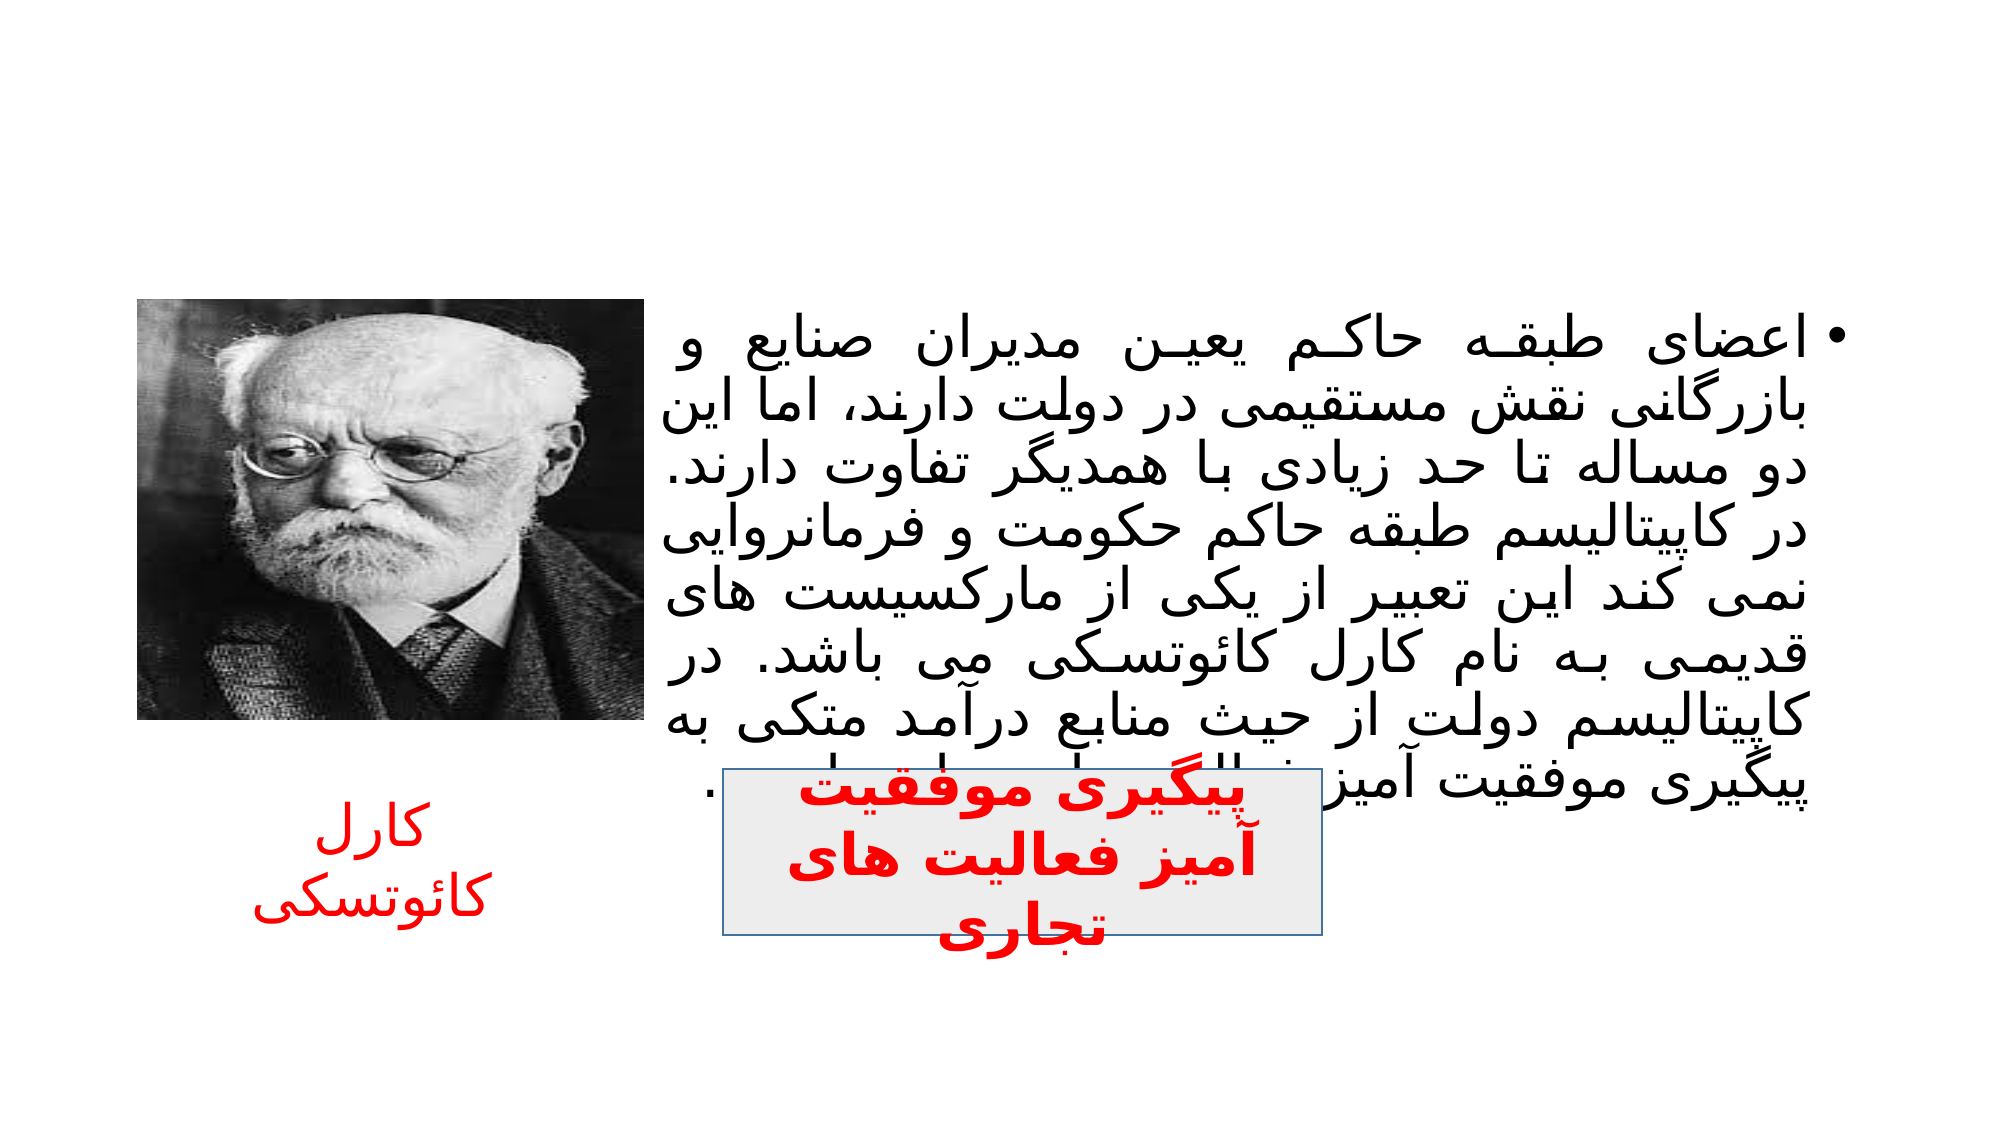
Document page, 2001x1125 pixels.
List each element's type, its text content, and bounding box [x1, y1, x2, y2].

text_box کارل کائوتسکی [186, 780, 558, 936]
text_box پیگیری موفقیت آمیز فعالیت های تجاری [722, 768, 1323, 936]
picture [137, 299, 644, 720]
list اعضای طبقه حاکم یعین مدیران صنایع و بازرگانی نقش مستقیمی در دولت دارند، اما این دو مساله تا حد زیادی با همدیگر تفاوت دارند. در کاپیتالیسم طبقه حاکم حکومت و فرمانروایی نمی کند این تعبیر از یکی از مارکسیست های قدیمی به نام کارل کائوتسکی می باشد. در کاپیتالیسم دولت از حیث منابع درآمد متکی به پیگیری موفقیت آمیز فعالیت های تجاری است. [643, 299, 1863, 1014]
